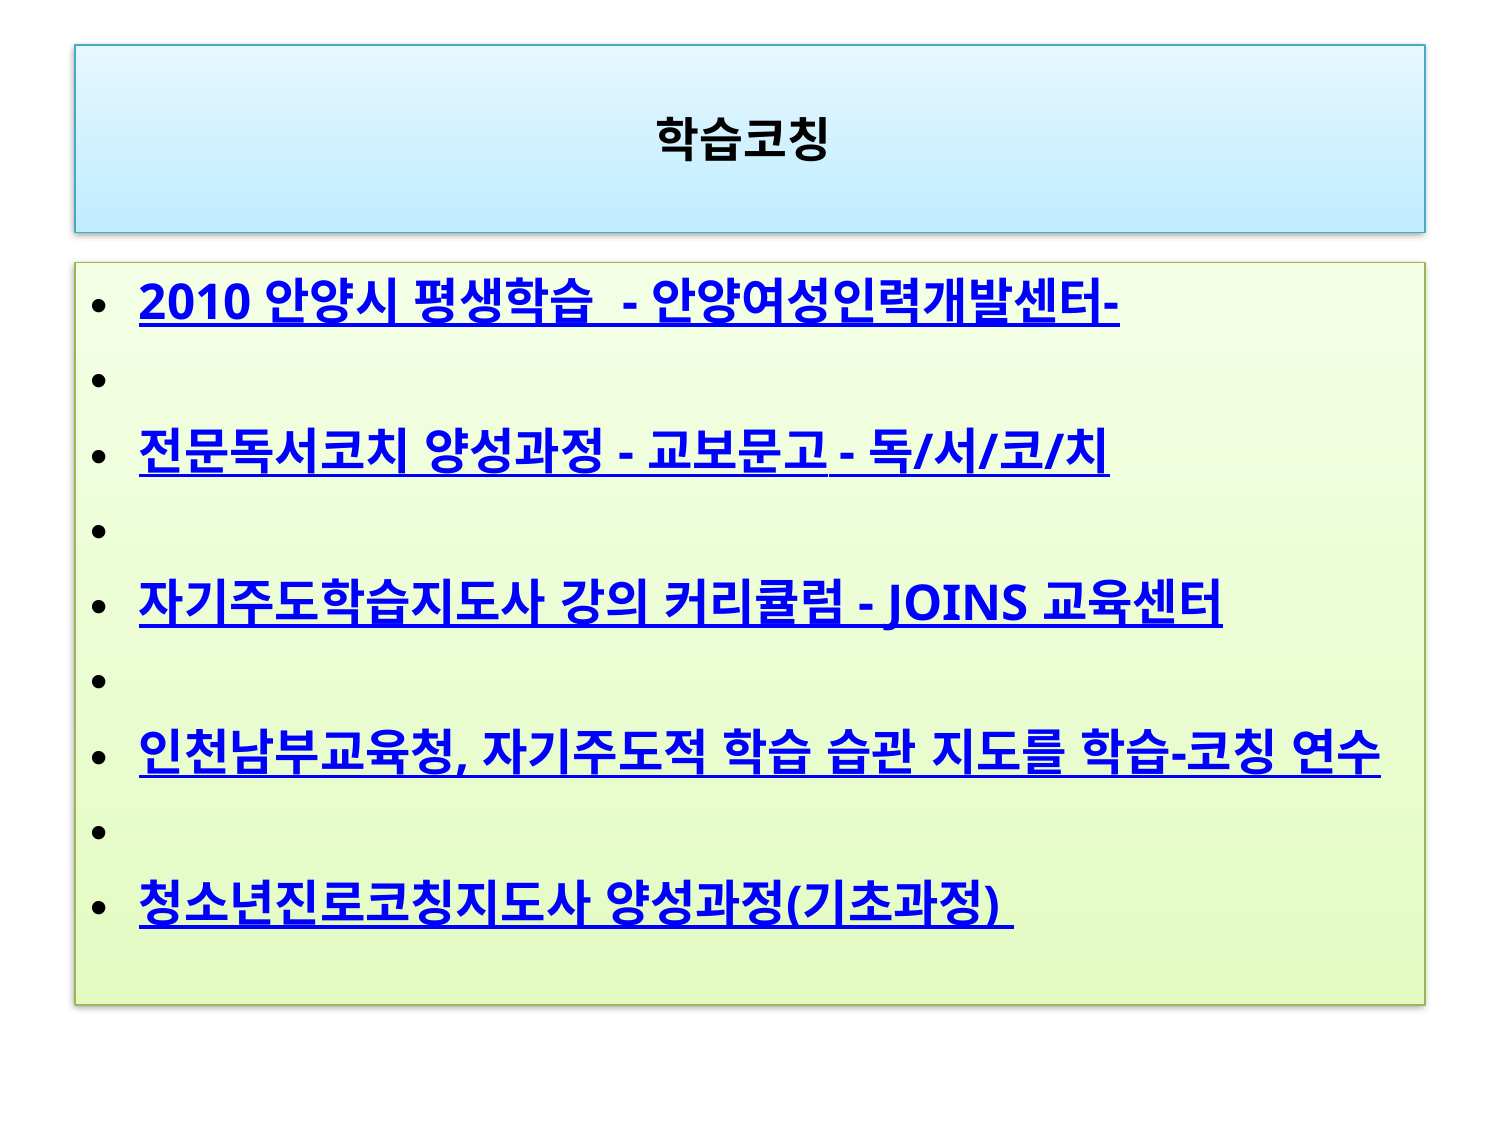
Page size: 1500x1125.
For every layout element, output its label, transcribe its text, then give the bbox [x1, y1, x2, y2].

list 2010 안양시 평생학습 - 안양여성인력개발센터- 전문독서코치 양성과정 - 교보문고 - 독/서/코/치 자기주도학습지도사 강의 커리큘럼 - JOINS 교육센터 인천남부교육청, 자기주도적 학습 습관 지도를 학습-코칭 연수 청소년진로코칭지도사 양성과정(기초과정) [74, 262, 1426, 1006]
title 학습코칭 [74, 44, 1426, 233]
